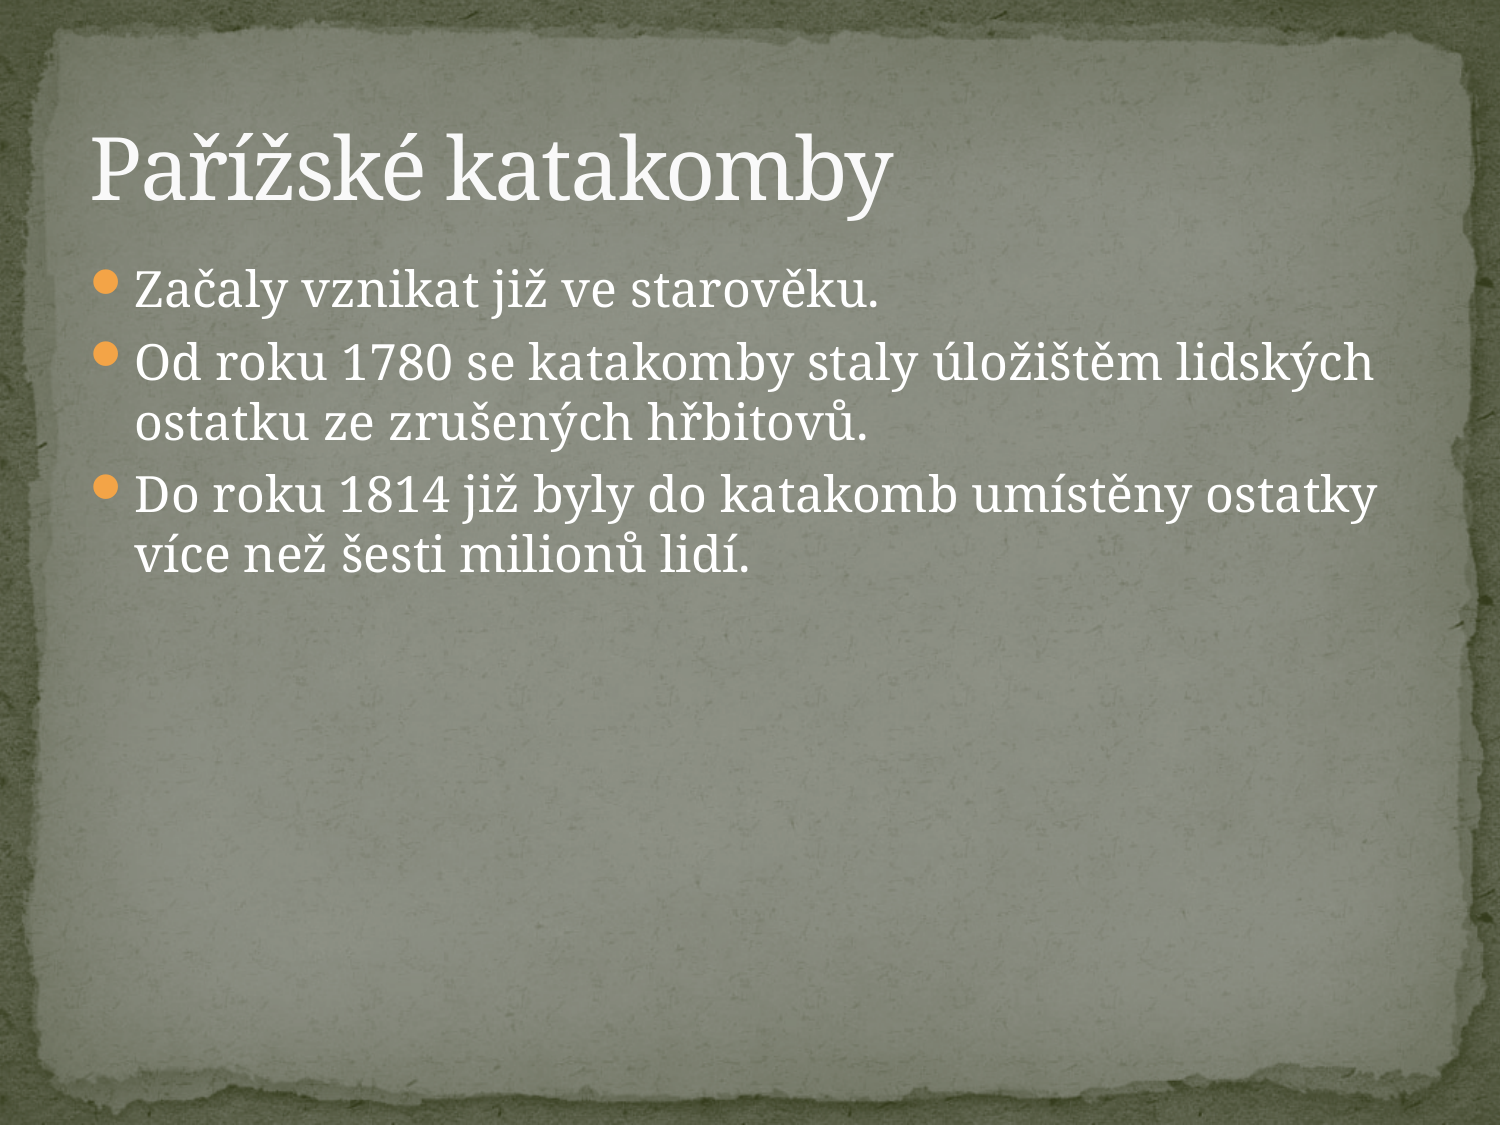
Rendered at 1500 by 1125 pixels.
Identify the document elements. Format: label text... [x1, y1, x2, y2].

title Pařížské katakomby [74, 24, 1425, 225]
list Začaly vznikat již ve starověku. Od roku 1780 se katakomby staly úložištěm lidských ostatku ze zrušených hřbitovů. Do roku 1814 již byly do katakomb umístěny ostatky více než šesti milionů lidí. [75, 249, 1425, 1000]
